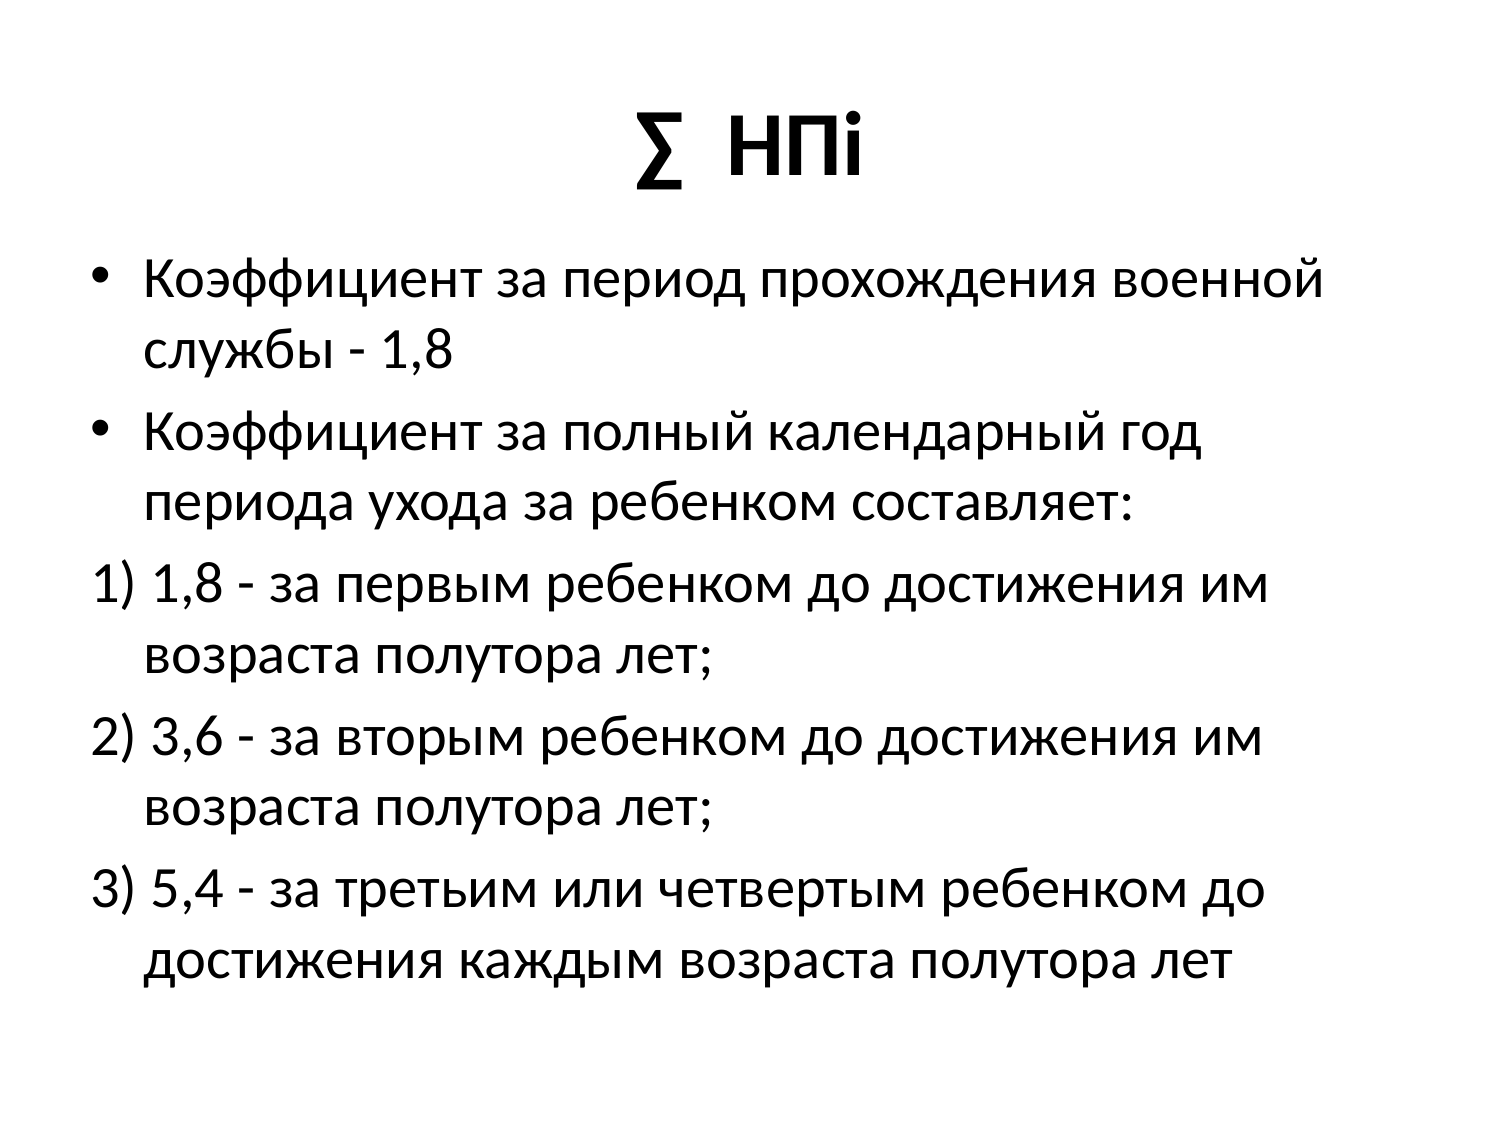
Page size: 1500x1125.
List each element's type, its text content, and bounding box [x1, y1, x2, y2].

title ∑ НПi [75, 45, 1425, 231]
list Коэффициент за период прохождения военной службы - 1,8 Коэффициент за полный календарный год периода ухода за ребенком составляет: 1) 1,8 - за первым ребенком до достижения им возраста полутора лет; 2) 3,6 - за вторым ребенком до достижения им возраста полутора лет; 3) 5,4 - за третьим или четвертым ребенком до достижения каждым возраста полутора лет [75, 231, 1425, 1005]
